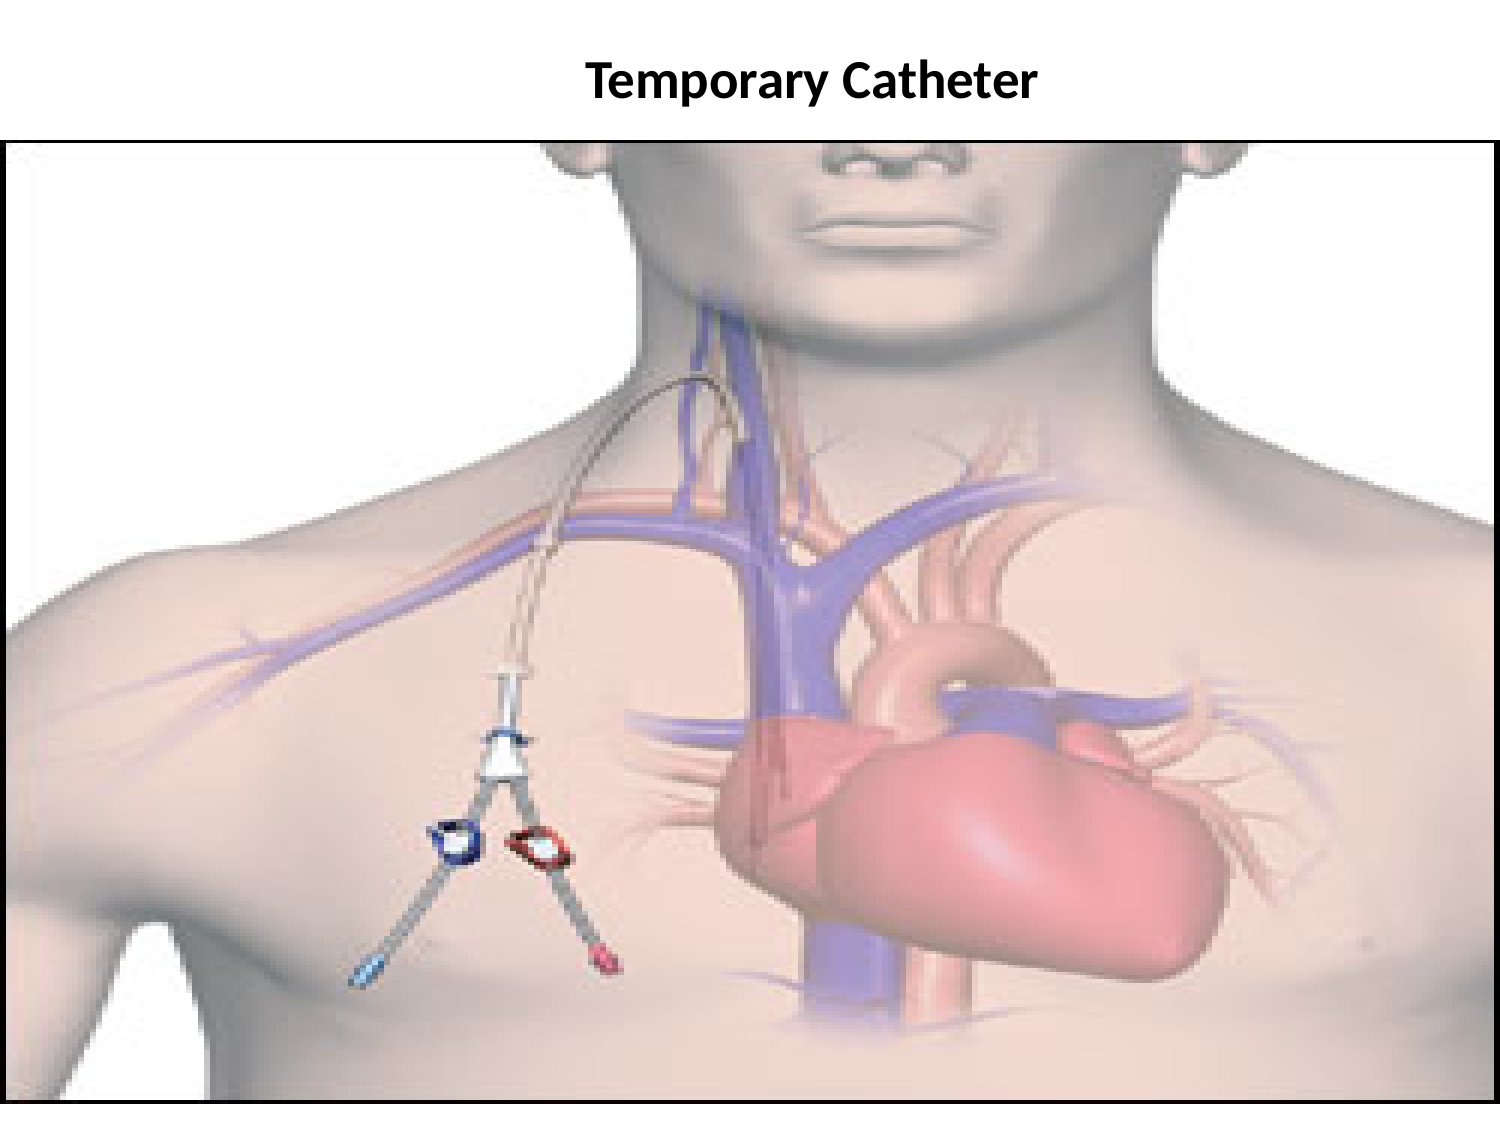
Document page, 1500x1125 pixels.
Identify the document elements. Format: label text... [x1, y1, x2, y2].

title Temporary Catheter [142, 35, 1482, 118]
picture [0, 140, 1500, 1105]
